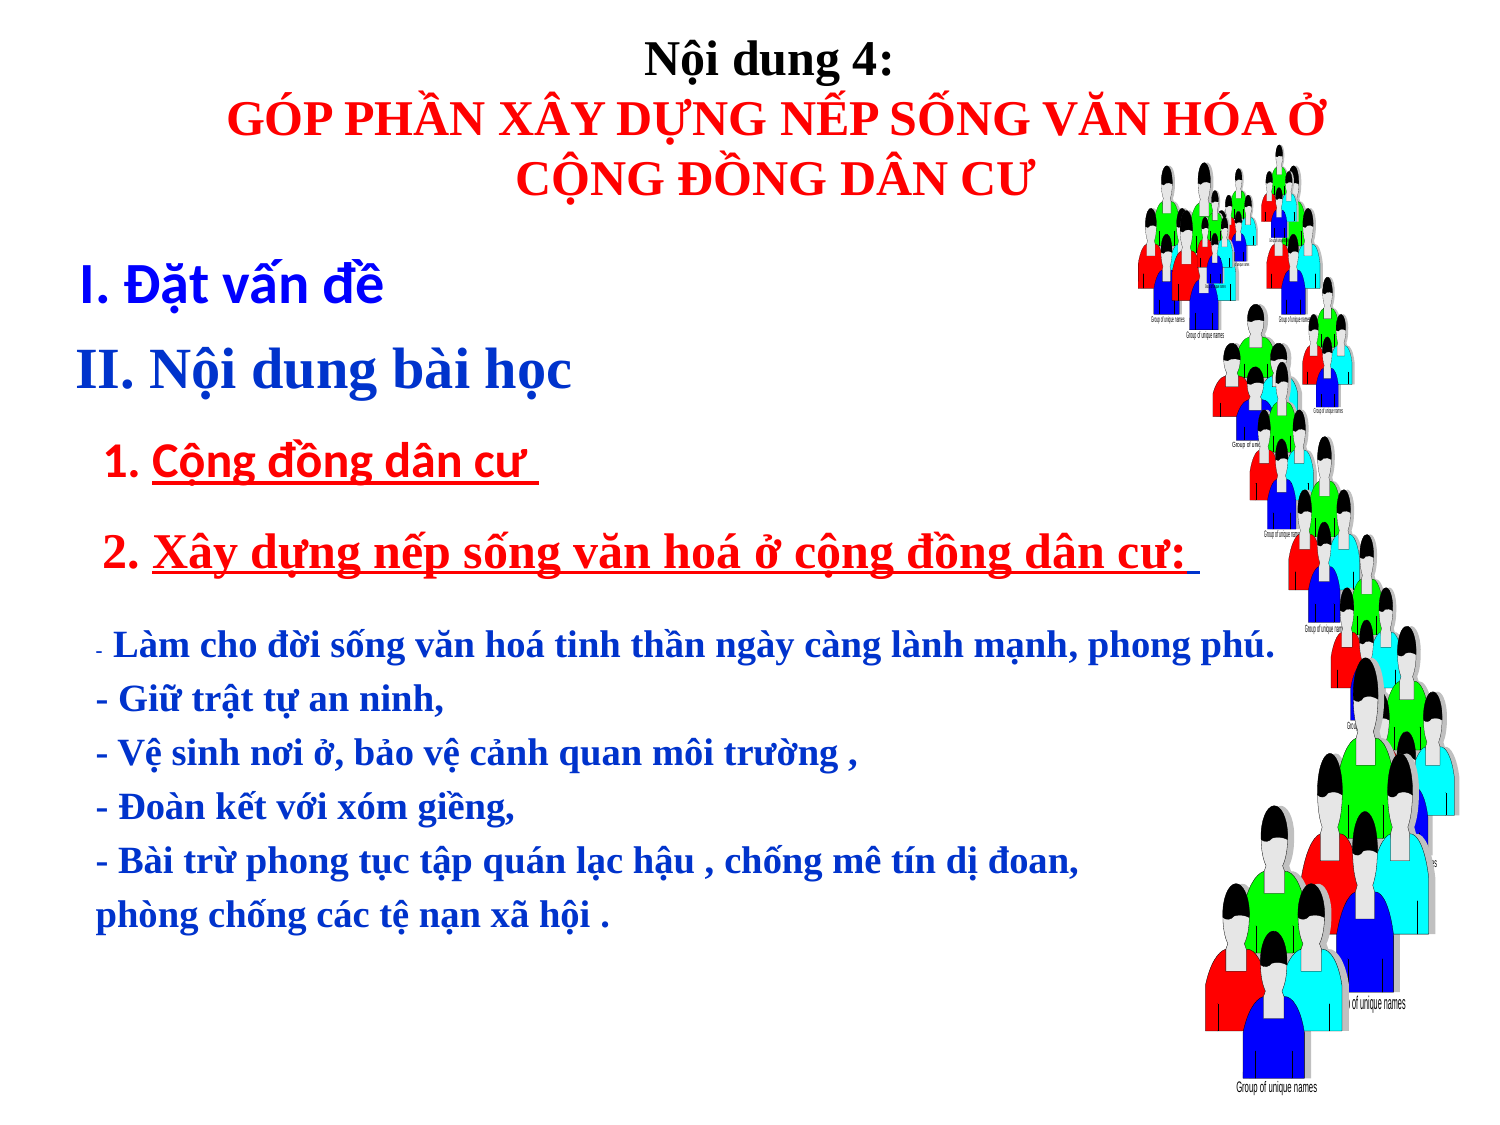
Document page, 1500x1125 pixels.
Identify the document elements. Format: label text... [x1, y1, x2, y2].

text_box 1. Cộng đồng dân cư [87, 420, 725, 496]
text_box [1137, 143, 1461, 1101]
text_box - Làm cho đời sống văn hoá tinh thần ngày càng lành mạnh, phong phú. - Giữ trật tự an ninh, - Vệ sinh nơi ở, bảo vệ cảnh quan môi trường , - Đoàn kết với xóm giềng, - Bài trừ phong tục tập quán lạc hậu , chống mê tín dị đoan, phòng chống các tệ nạn xã hội . [80, 612, 1137, 946]
text_box II. Nội dung bài học [60, 323, 661, 409]
text_box Nội dung 4: GÓP PHẦN XÂY DỰNG NẾP SỐNG VĂN HÓA Ở CỘNG ĐỒNG DÂN CƯ [64, 18, 1500, 213]
text_box I. Đặt vấn đề [64, 237, 438, 323]
text_box 2. Xây dựng nếp sống văn hoá ở cộng đồng dân cư: [87, 510, 1137, 586]
